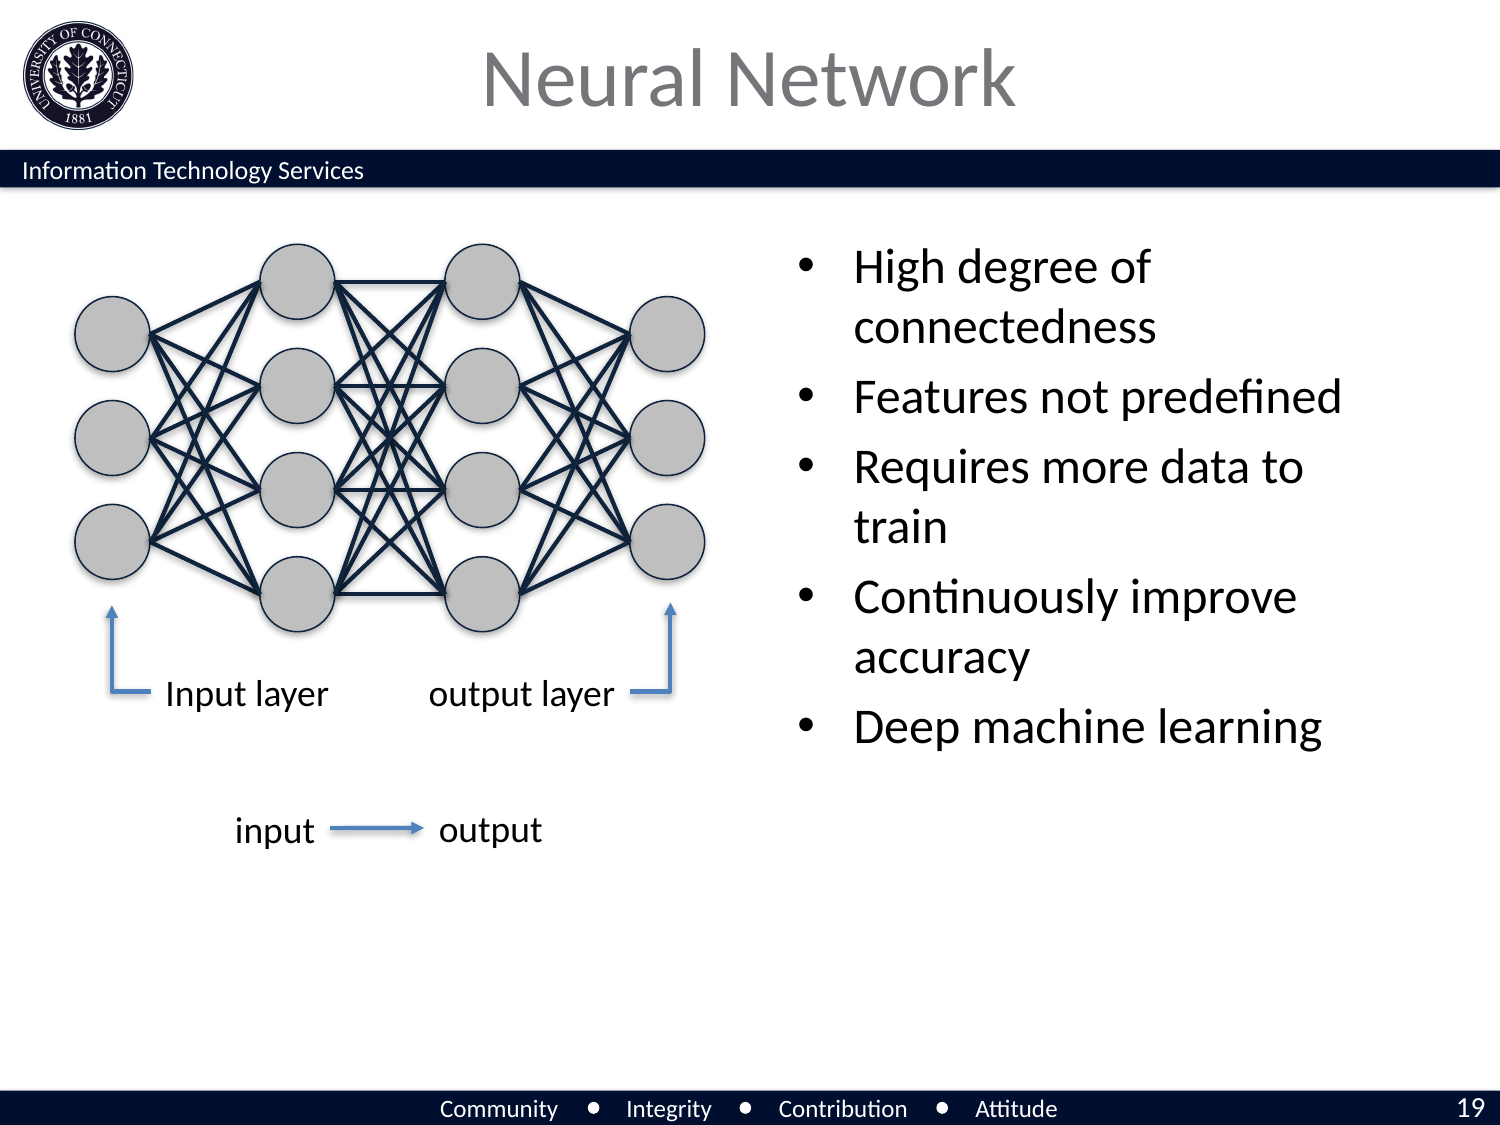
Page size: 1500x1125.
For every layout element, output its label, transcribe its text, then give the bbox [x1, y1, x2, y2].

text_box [412, 602, 671, 723]
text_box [74, 244, 705, 632]
title Neural Network [150, 15, 1350, 136]
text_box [219, 797, 559, 860]
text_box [111, 605, 346, 723]
picture [22, 19, 134, 132]
list High degree of connectedness Features not predefined Requires more data to train Continuously improve accuracy Deep machine learning [782, 226, 1425, 1052]
